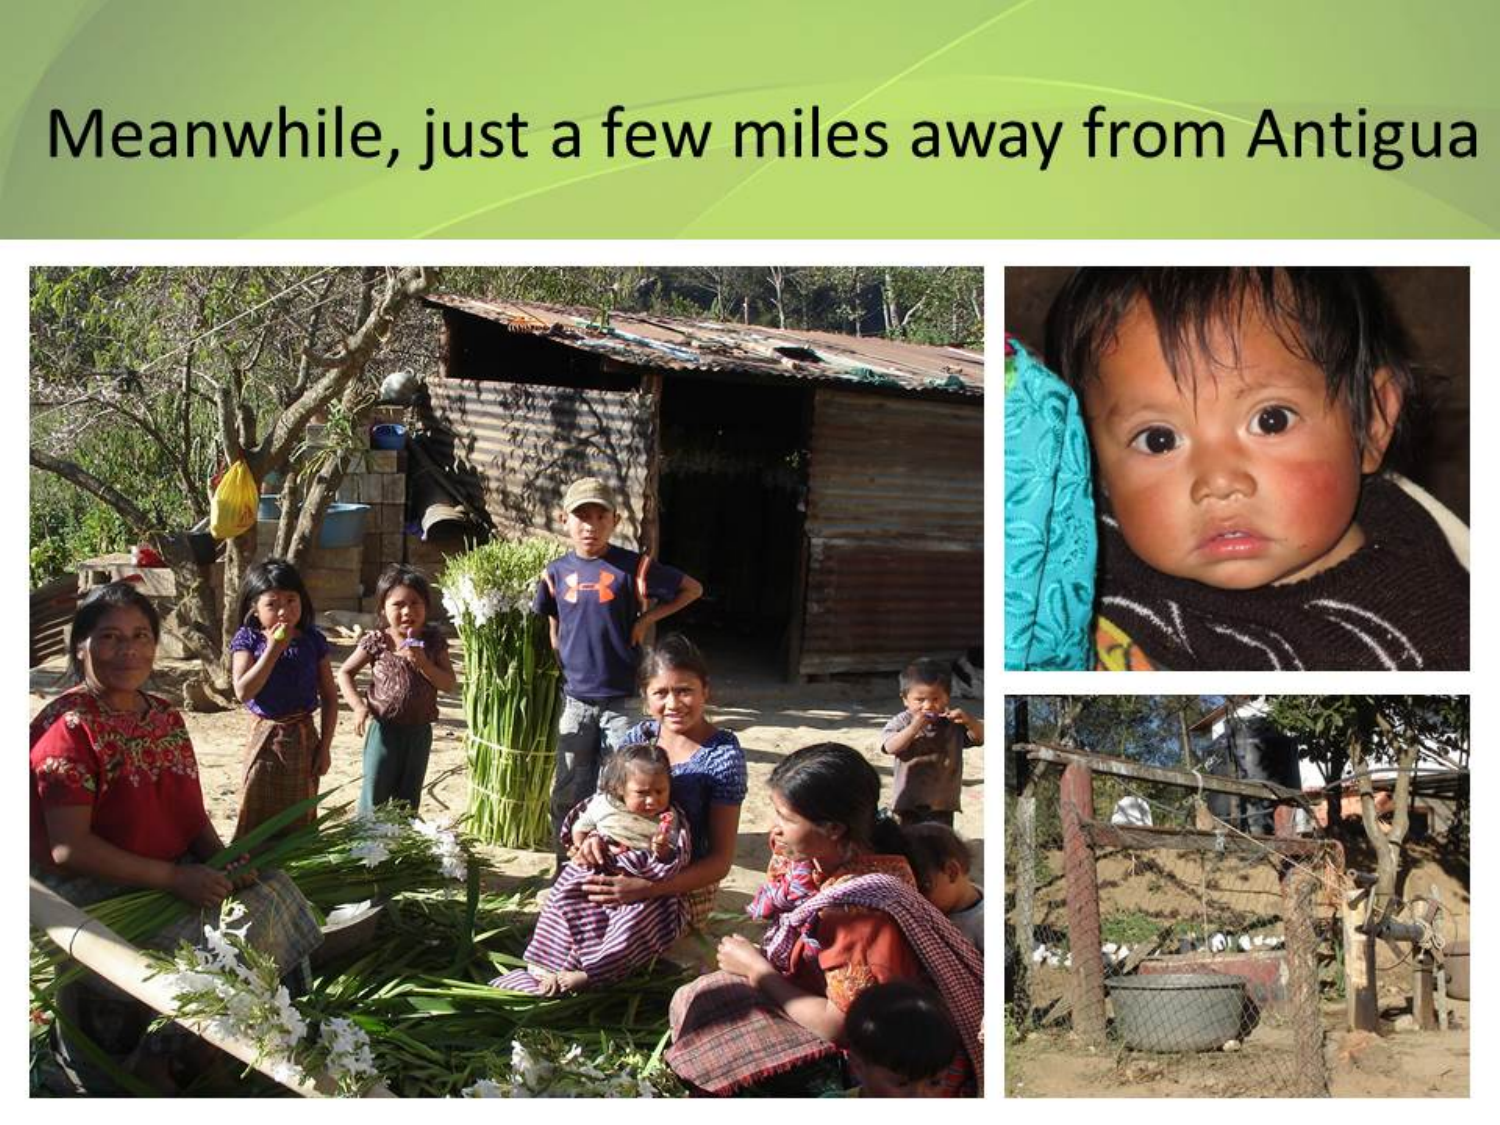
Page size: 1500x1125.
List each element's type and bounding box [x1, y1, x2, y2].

list [0, 0, 1500, 1125]
